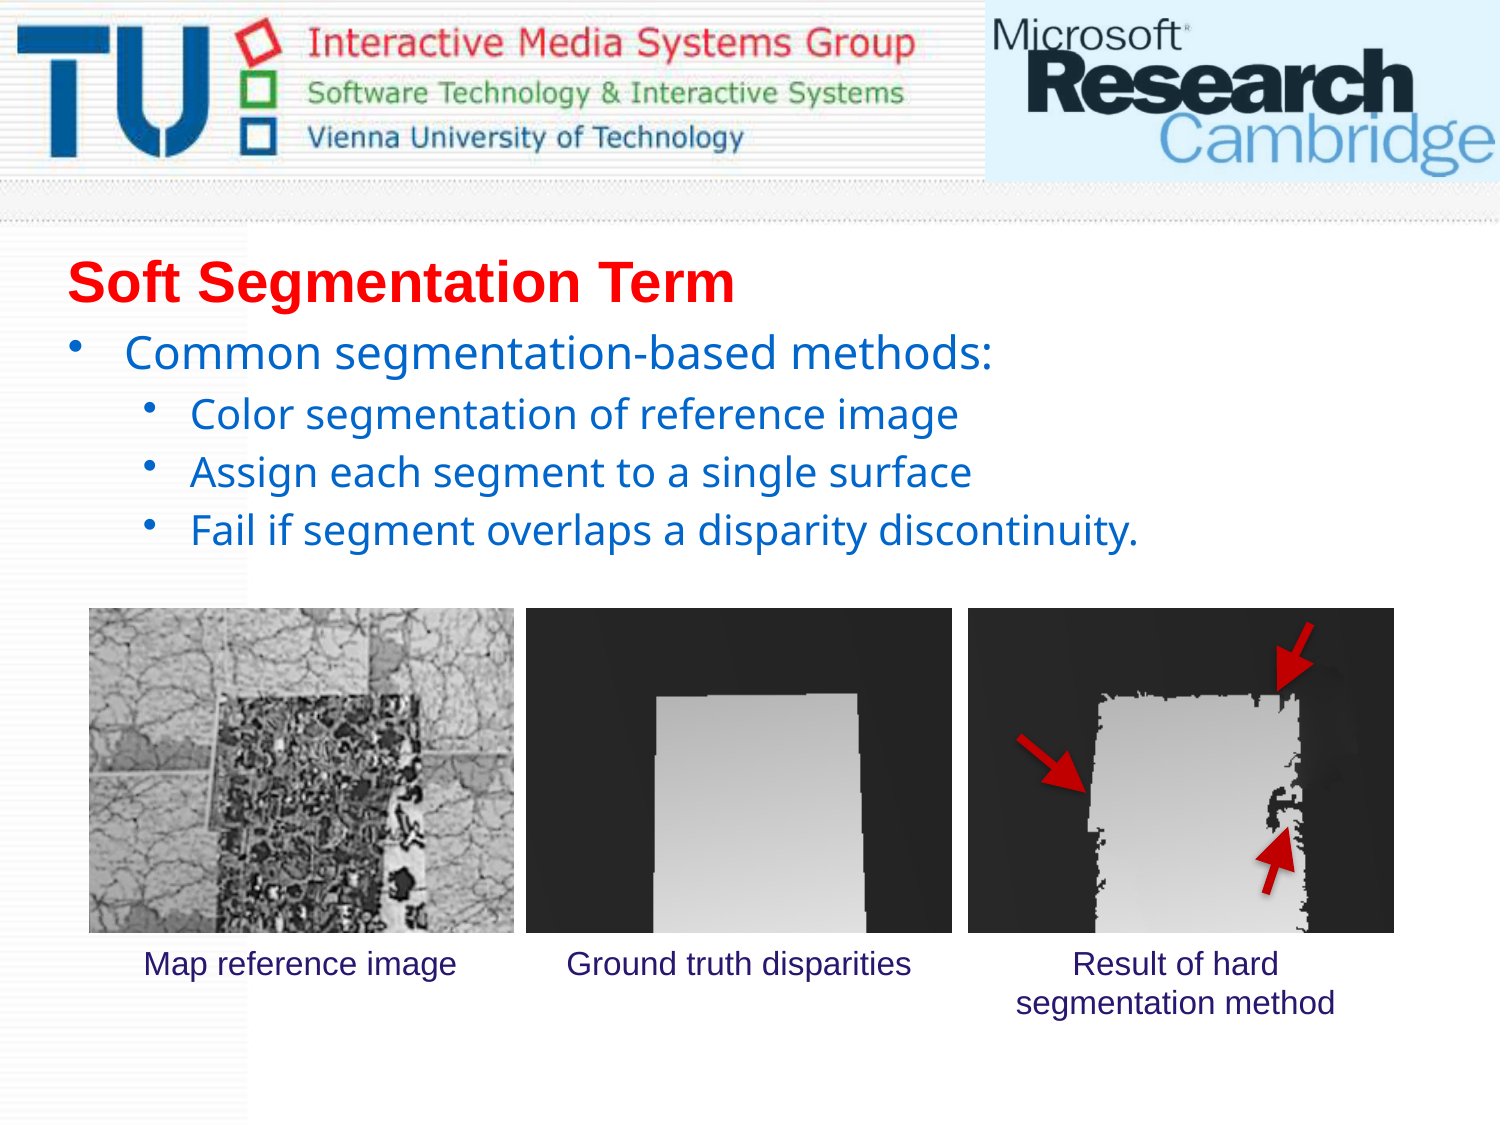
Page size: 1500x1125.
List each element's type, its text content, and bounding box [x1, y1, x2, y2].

title Soft Segmentation Term [52, 241, 1451, 316]
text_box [87, 608, 1394, 1027]
picture [0, 0, 1500, 1125]
list Common segmentation-based methods: Color segmentation of reference image Assign each segment to a single surface Fail if segment overlaps a disparity discontinuity. [52, 316, 1451, 955]
